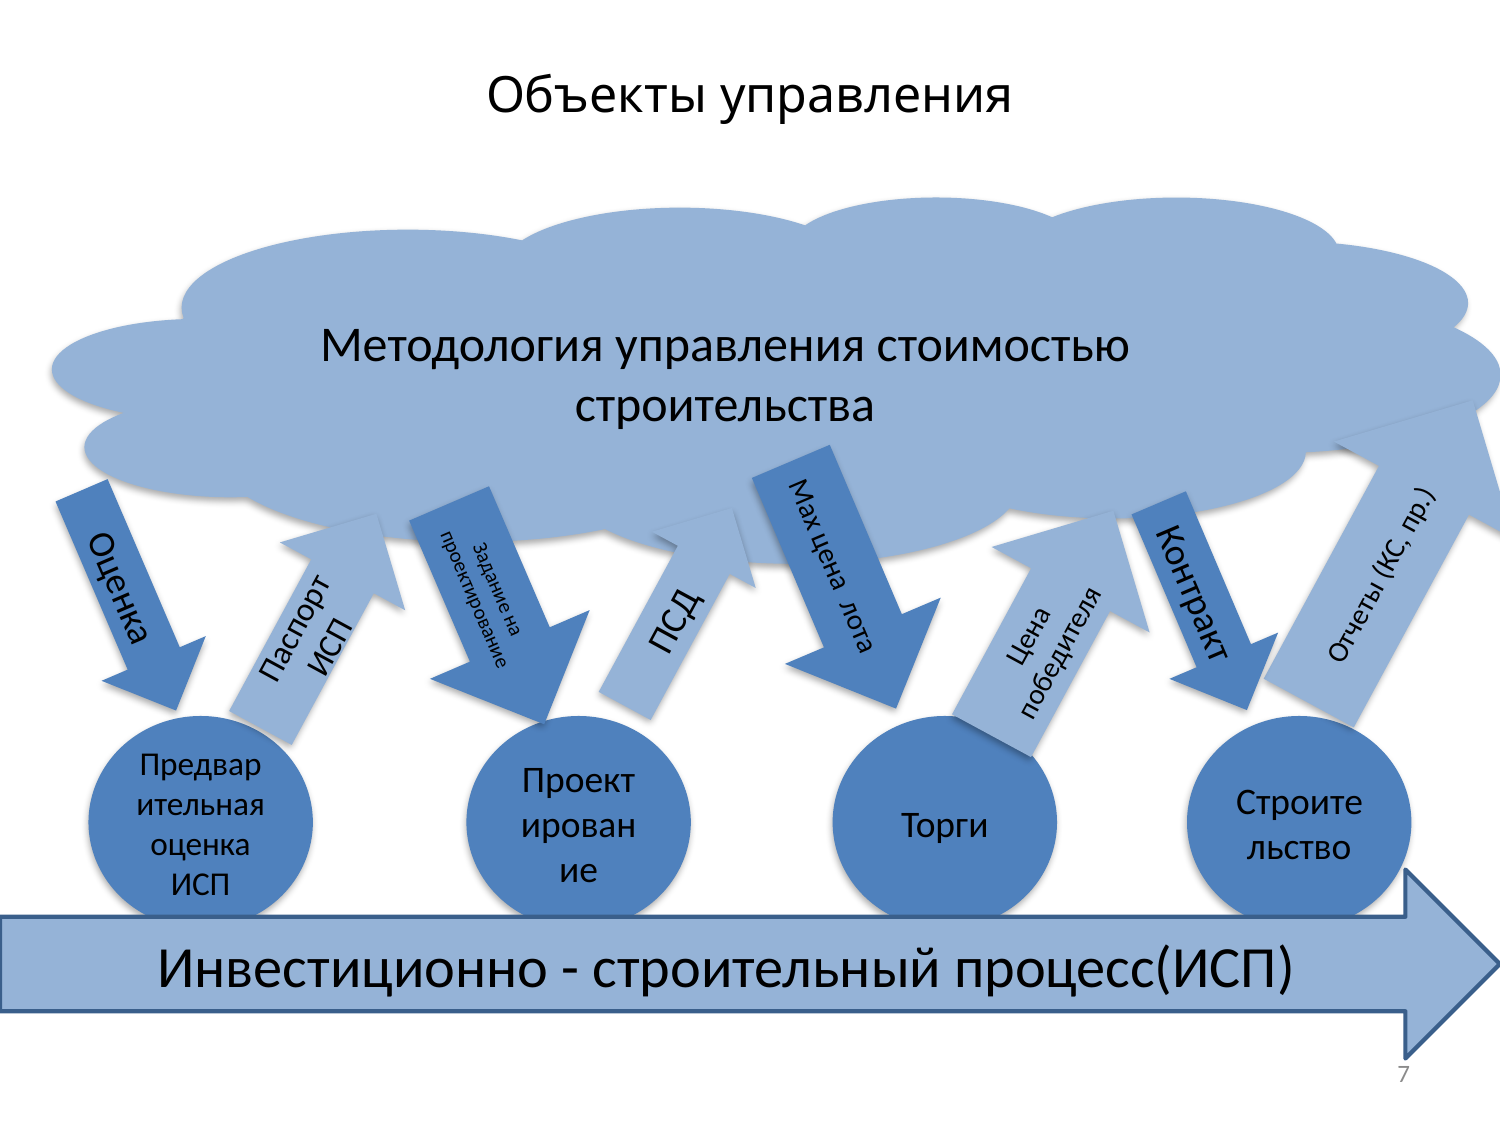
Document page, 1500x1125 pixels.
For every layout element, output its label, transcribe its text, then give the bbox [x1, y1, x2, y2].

text_box Задание на проектирование [407, 484, 592, 727]
text_box ПСД [596, 505, 758, 723]
text_box Проектирование [464, 713, 693, 914]
slide_number 7 [1074, 1042, 1425, 1103]
text_box Методология управления стоимостью строительства [49, 195, 1500, 566]
text_box Объекты управления [82, 54, 1418, 130]
text_box Торги [830, 713, 1060, 914]
text_box Контракт [1129, 489, 1281, 713]
text_box Строительство [1184, 713, 1414, 914]
text_box Предварительная оценка ИСП [86, 713, 315, 914]
text_box Оценка [53, 477, 208, 713]
text_box Цена победителя [950, 508, 1152, 760]
text_box Паспорт ИСП [227, 511, 408, 747]
text_box Отчеты (КС, пр.) [1266, 398, 1500, 730]
text_box Мах цена лота [749, 442, 943, 711]
text_box Инвестиционно - строительный процесс(ИСП) [0, 867, 1500, 1042]
